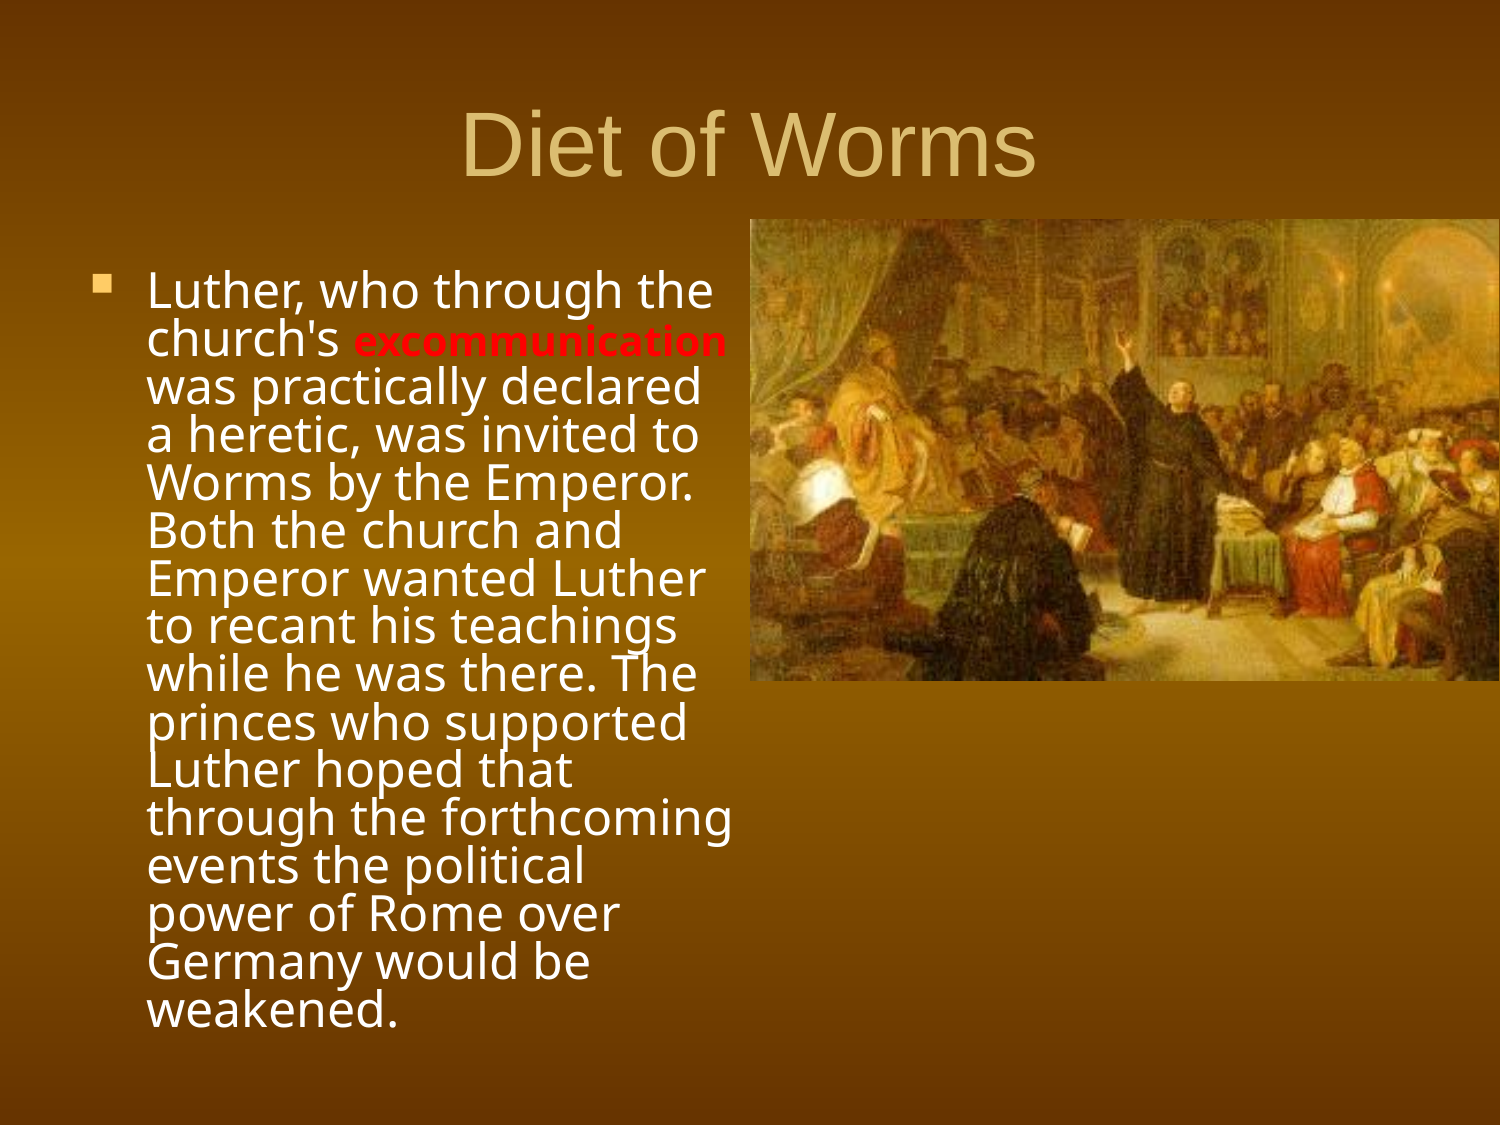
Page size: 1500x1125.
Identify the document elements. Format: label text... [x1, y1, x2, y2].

list Luther, who through the church's excommunication was practically declared a heretic, was invited to Worms by the Emperor. Both the church and Emperor wanted Luther to recant his teachings while he was there. The princes who supported Luther hoped that through the forthcoming events the political power of Rome over Germany would be weakened. [74, 262, 751, 1006]
title Diet of Worms [74, 45, 1426, 234]
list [749, 219, 1500, 682]
